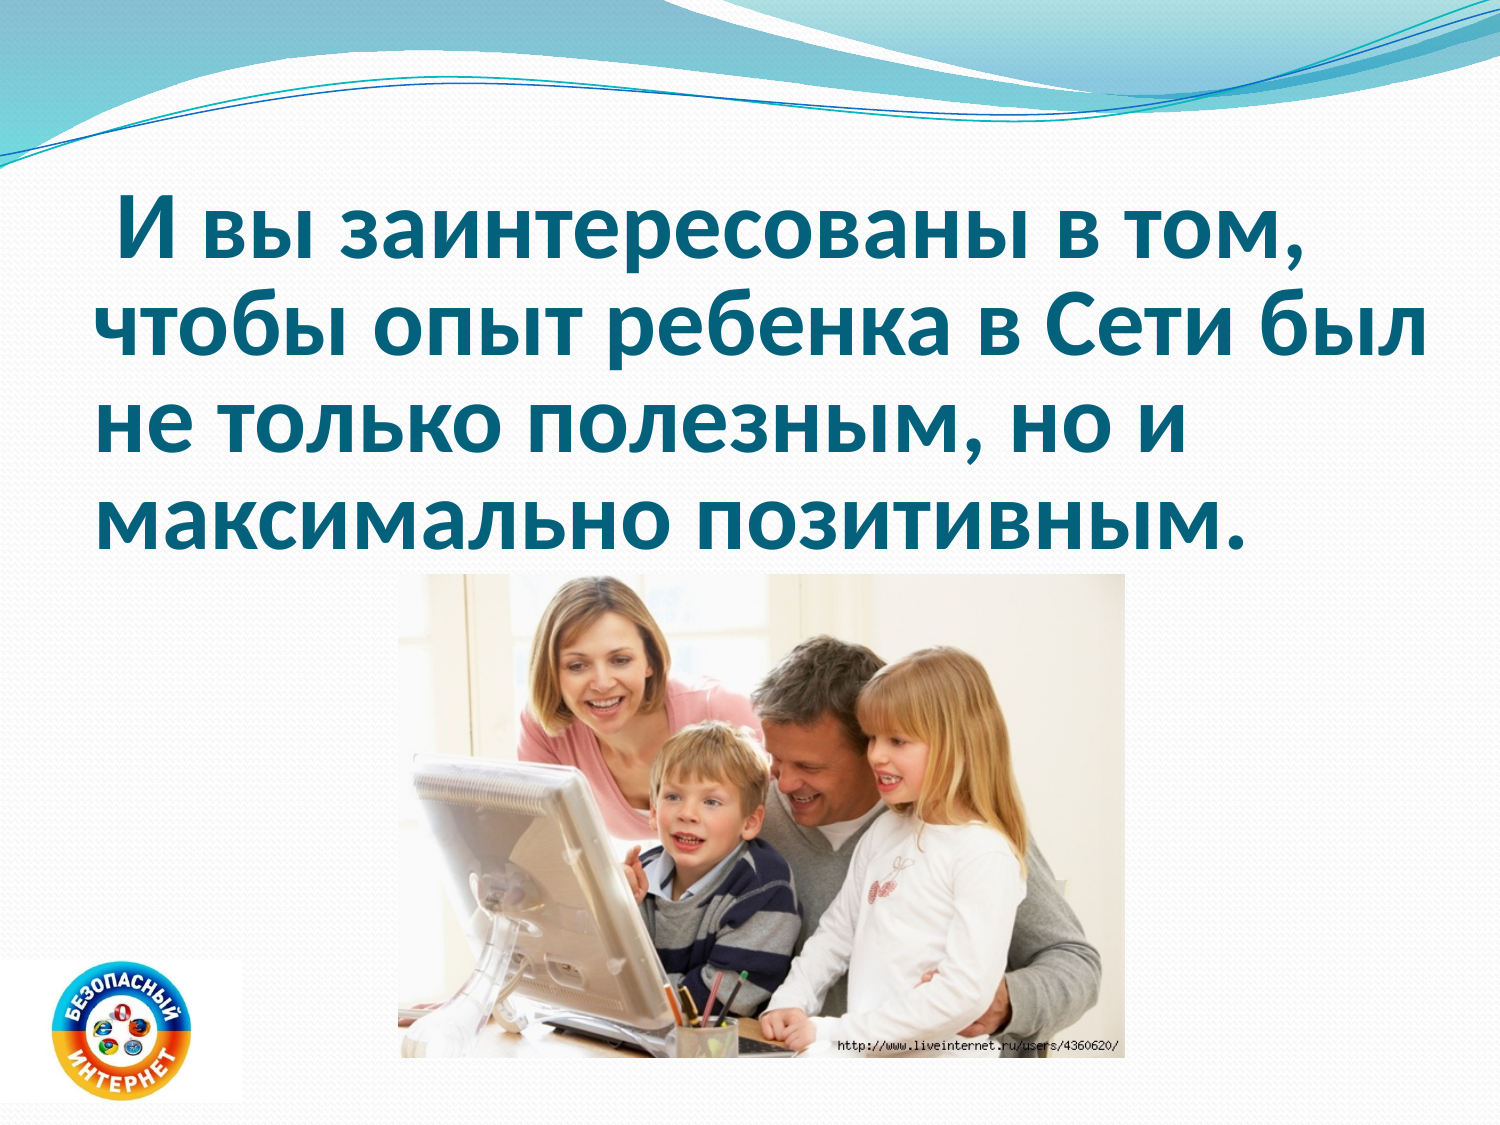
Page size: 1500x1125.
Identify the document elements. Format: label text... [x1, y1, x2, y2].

picture [0, 960, 242, 1104]
picture [398, 573, 1126, 1059]
title И вы заинтересованы в том, чтобы опыт ребенка в Сети был не только полезным, но и максимально позитивным. [93, 175, 1444, 575]
